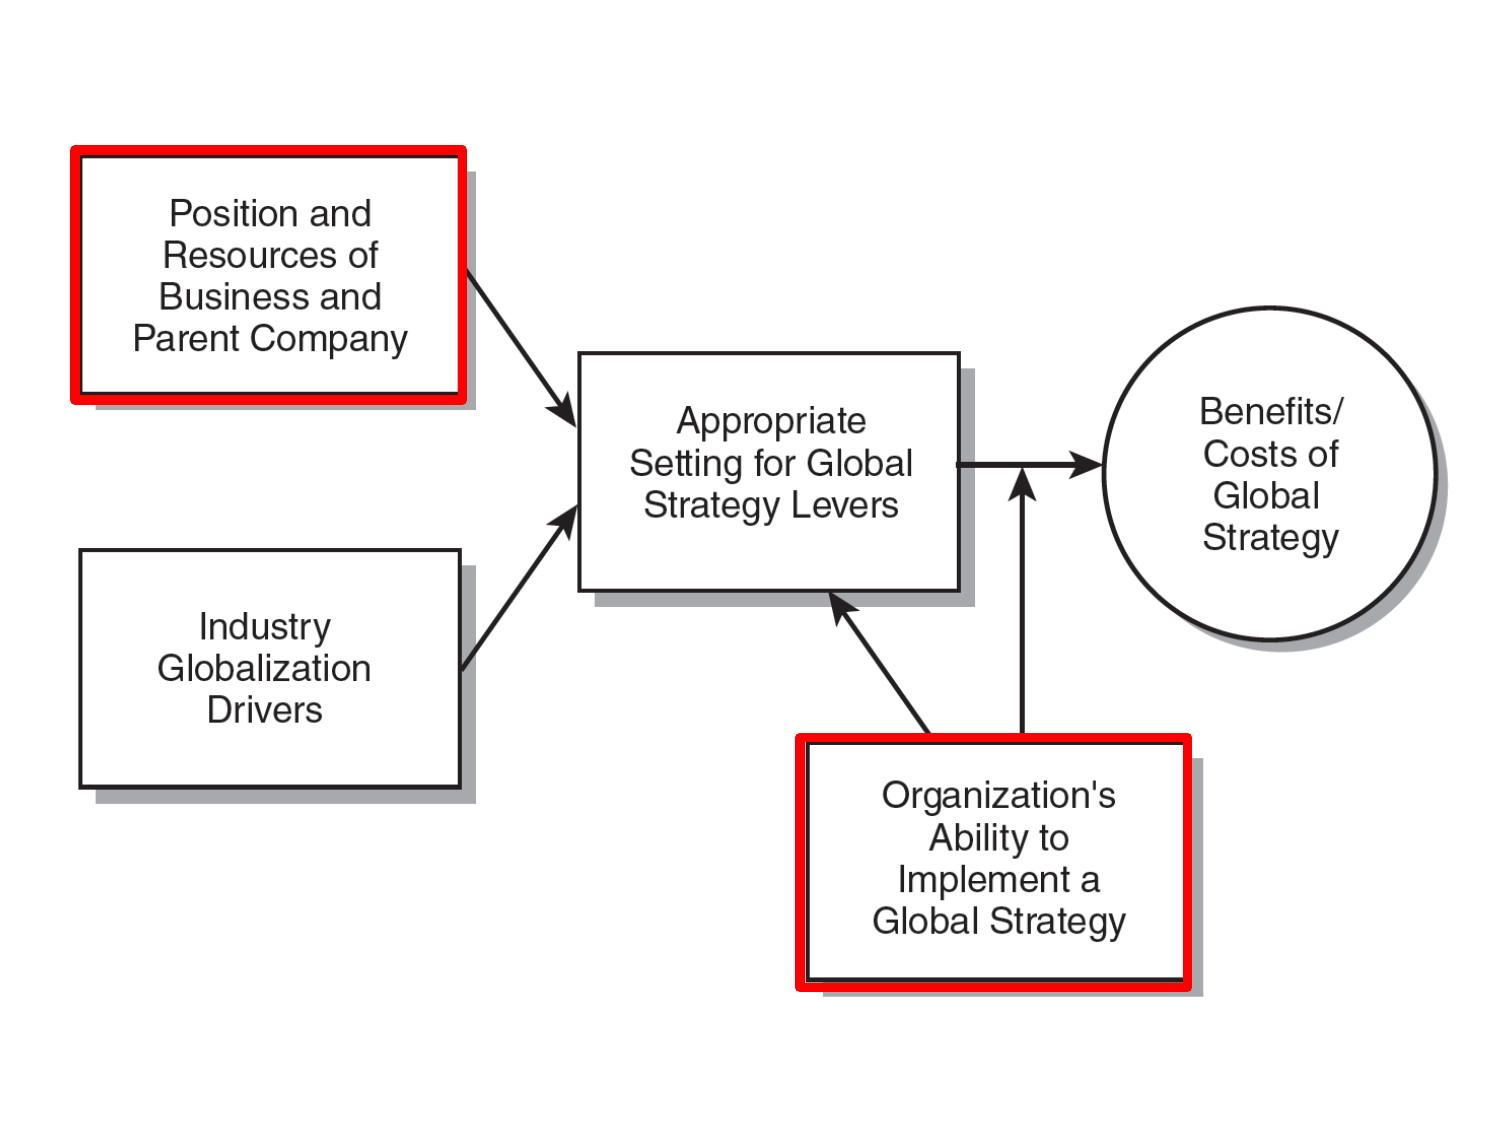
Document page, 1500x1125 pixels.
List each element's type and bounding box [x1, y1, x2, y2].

picture [49, 137, 1466, 1016]
